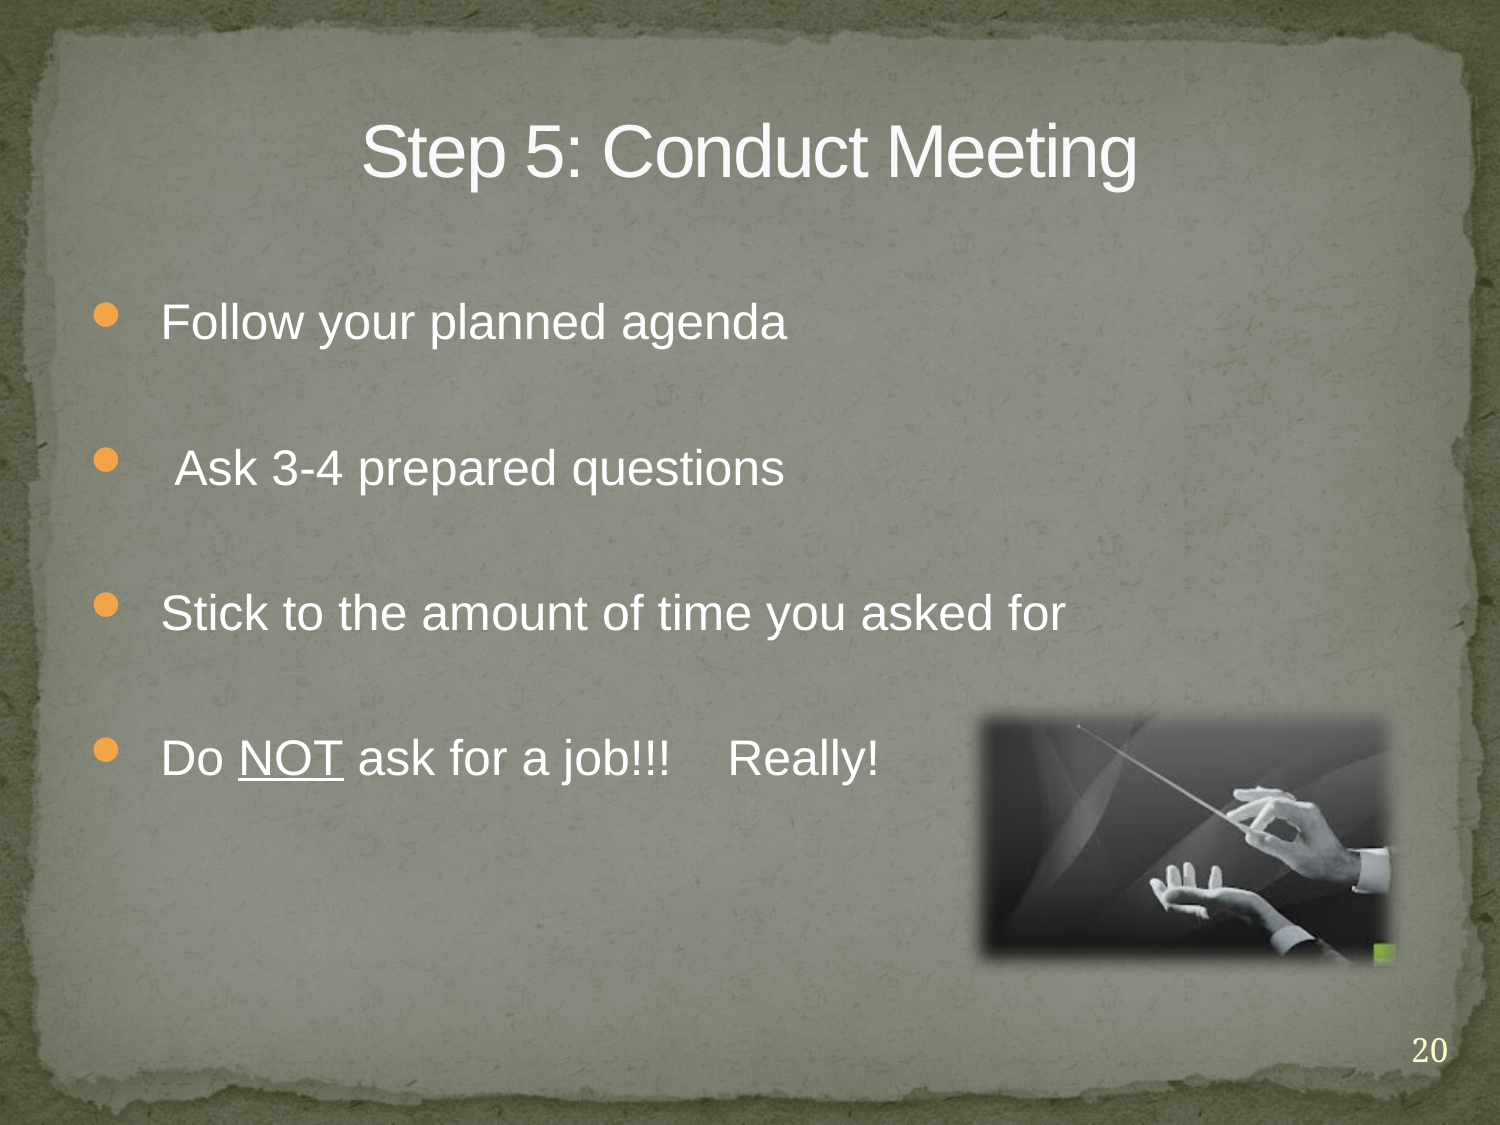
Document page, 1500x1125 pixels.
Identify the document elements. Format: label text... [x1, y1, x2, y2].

title Step 5: Conduct Meeting [74, 24, 1425, 199]
picture [964, 701, 1406, 976]
slide_number 20 [1379, 1014, 1480, 1089]
list Follow your planned agenda Ask 3-4 prepared questions Stick to the amount of time you asked for Do NOT ask for a job!!! Really! [74, 199, 1426, 826]
